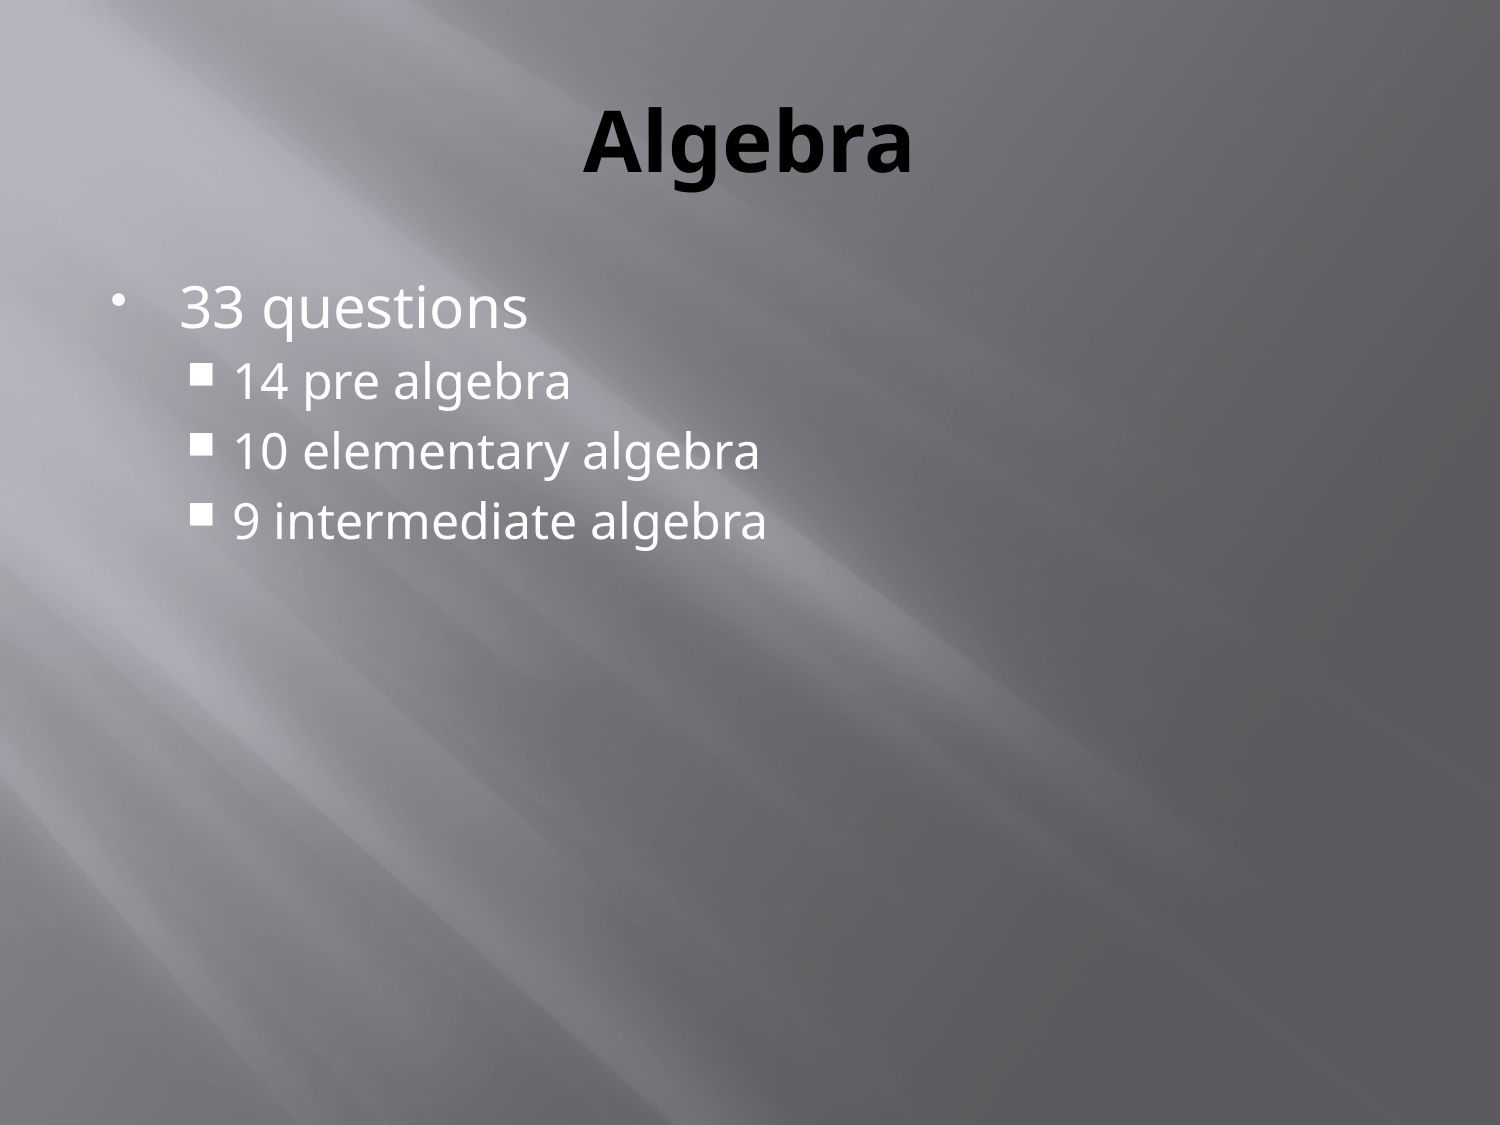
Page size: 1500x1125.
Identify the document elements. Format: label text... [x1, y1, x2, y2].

list 33 questions 14 pre algebra 10 elementary algebra 9 intermediate algebra [75, 262, 1425, 1035]
title Algebra [75, 45, 1425, 233]
